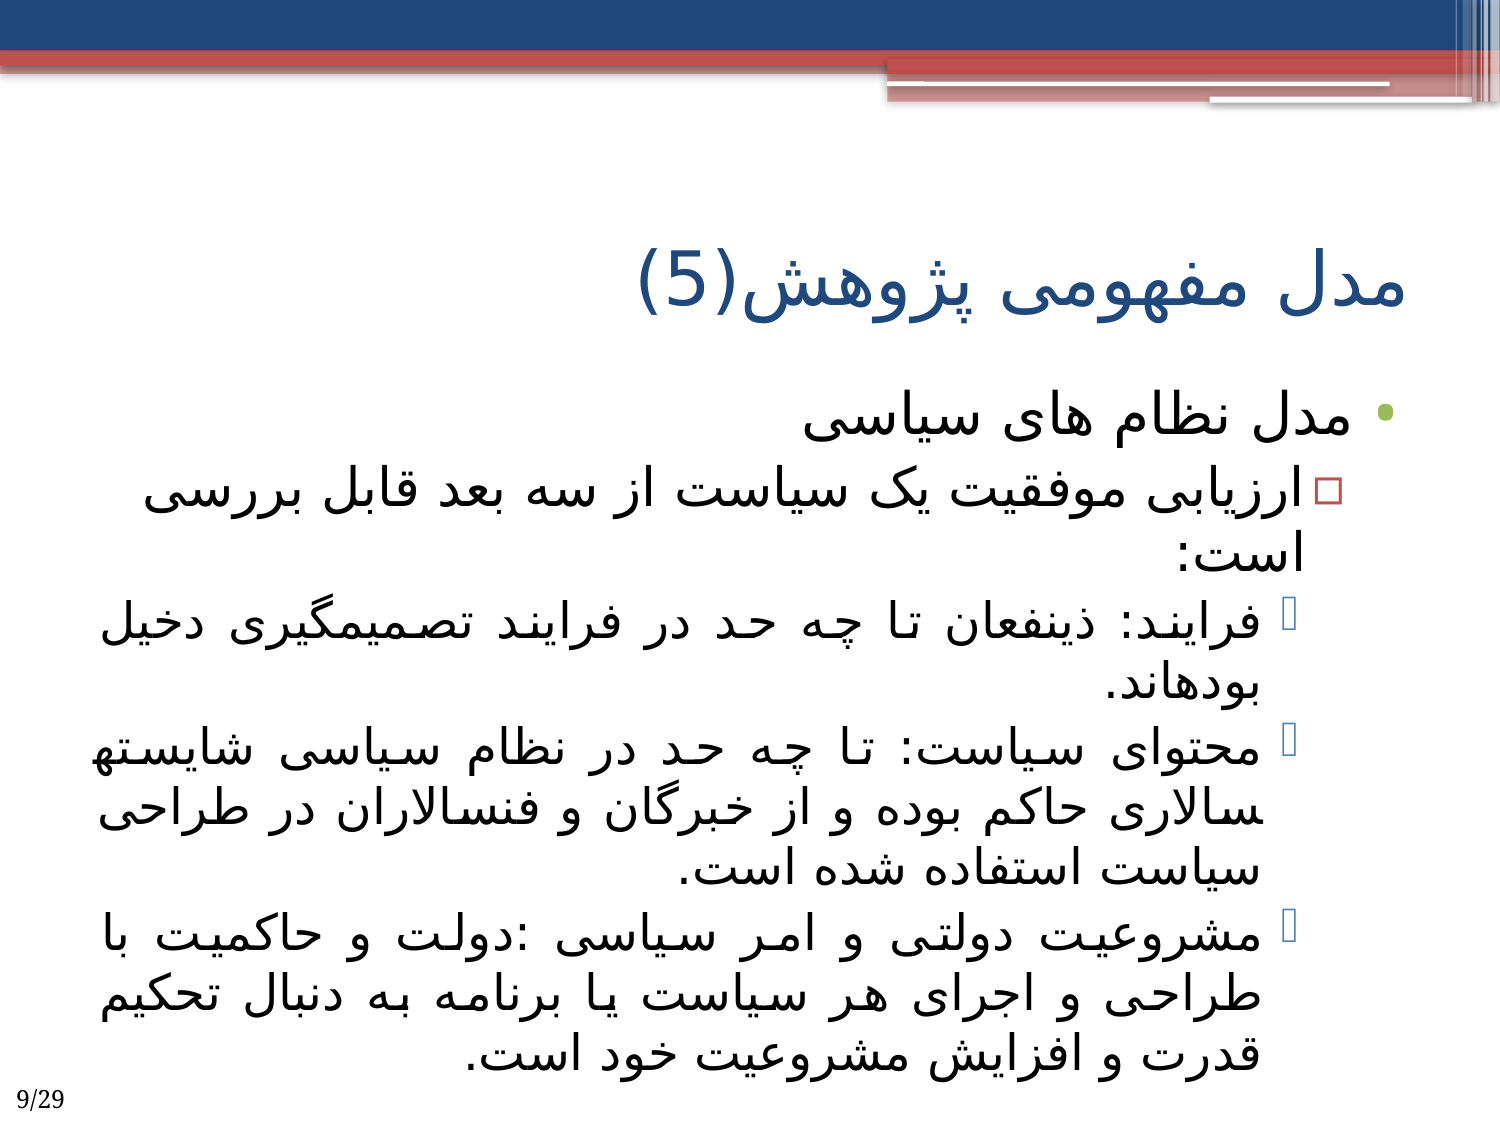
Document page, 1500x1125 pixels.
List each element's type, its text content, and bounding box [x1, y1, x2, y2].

title مدل مفهومی پژوهش(5) [75, 187, 1425, 363]
list مدل نظام های سیاسی ارزیابی موفقیت یک سیاست از سه بعد قابل بررسی است: فرایند: ذینفعان تا چه حد در فرایند تصمیم­گیری دخیل بوده­اند. محتوای سیاست: تا چه حد در نظام سیاسی شایسته­سالاری حاکم بوده و از خبرگان و فن­سالاران در طراحی سیاست استفاده شده است. مشروعیت دولتی و امر سیاسی :دولت و حاکمیت با طراحی و اجرای هر سیاست یا برنامه به دنبال تحکیم قدرت و افزایش مشروعیت خود است. [79, 368, 1430, 1078]
